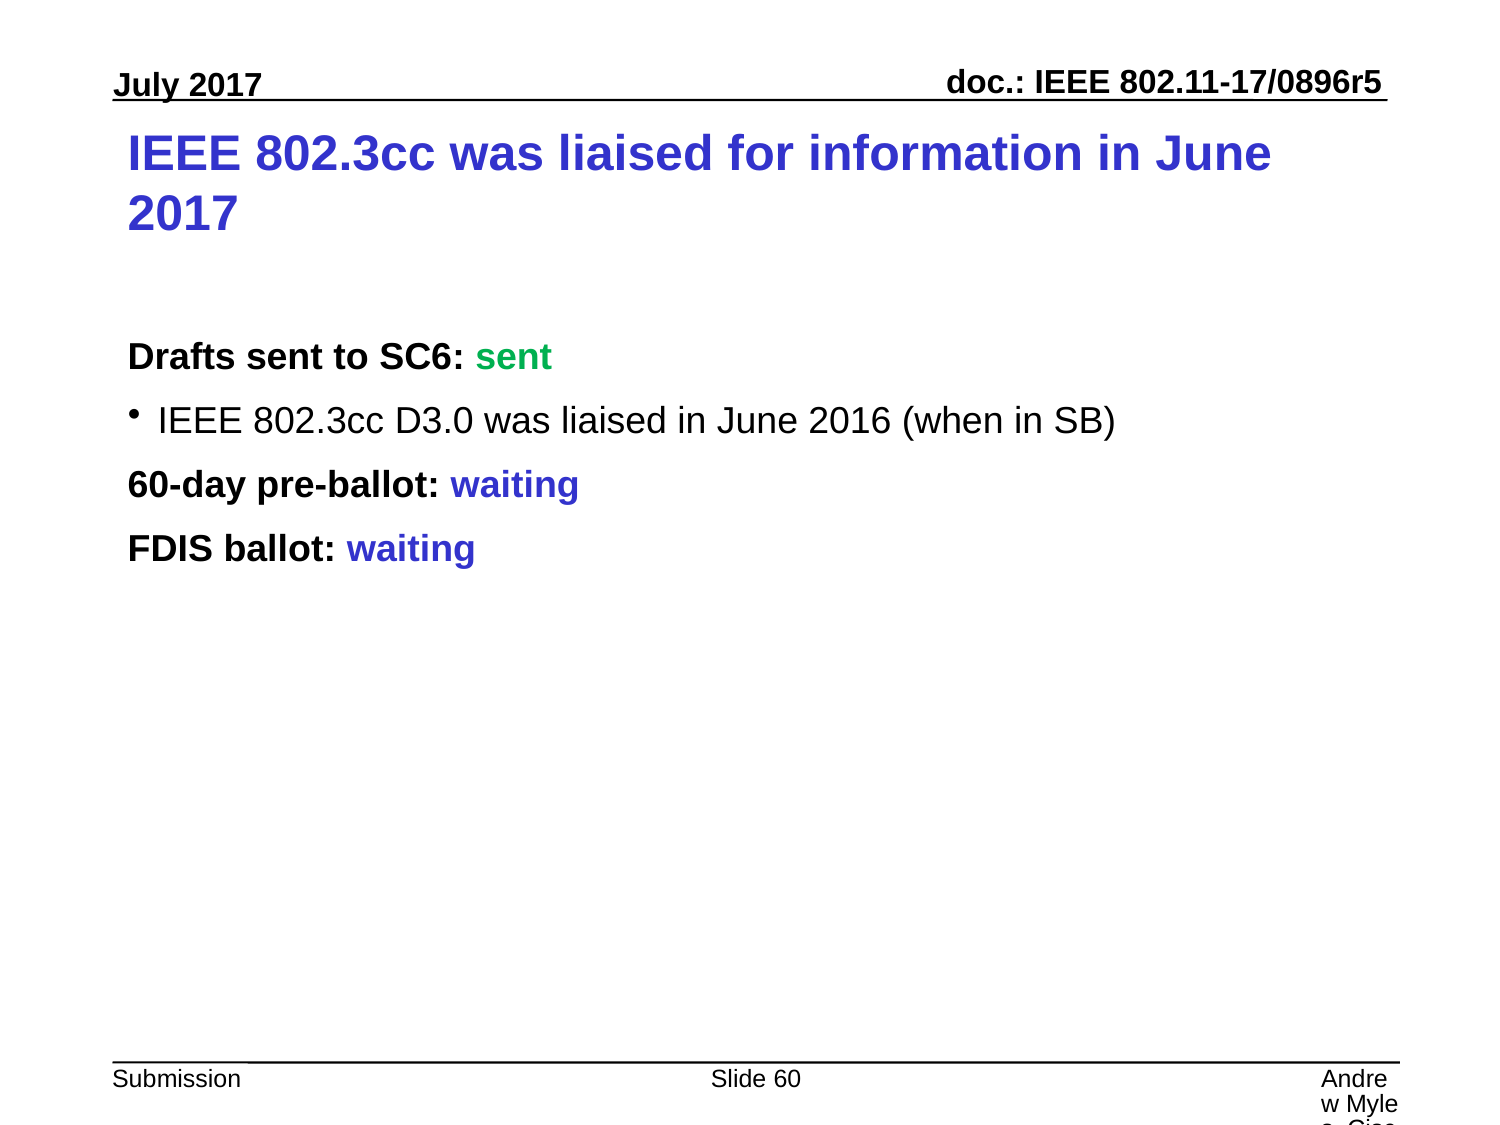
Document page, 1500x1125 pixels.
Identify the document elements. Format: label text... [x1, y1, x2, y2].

list Drafts sent to SC6: sent IEEE 802.3cc D3.0 was liaised in June 2016 (when in SB) 60-day pre-ballot: waiting FDIS ballot: waiting [112, 324, 1388, 1000]
title IEEE 802.3cc was liaised for information in June 2017 [112, 112, 1388, 288]
footer Andrew Myles, Cisco [1320, 1061, 1402, 1093]
slide_number Slide 60 [709, 1061, 803, 1093]
